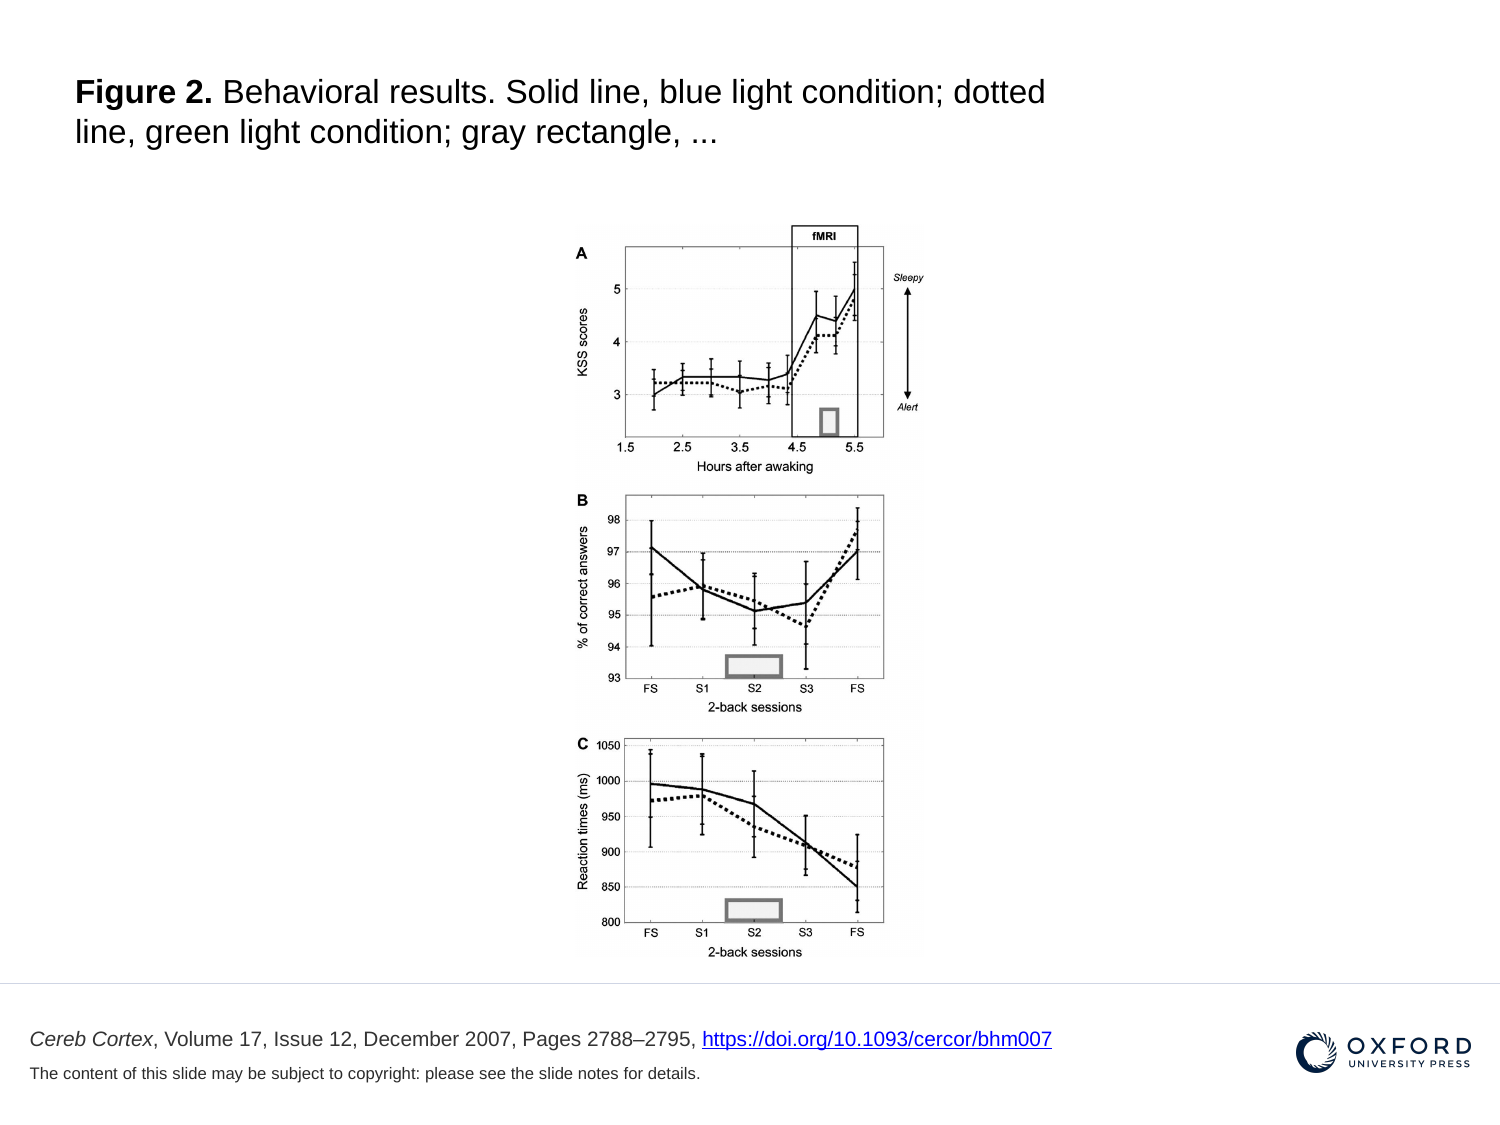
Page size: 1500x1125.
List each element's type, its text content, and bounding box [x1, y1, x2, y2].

picture [574, 224, 924, 957]
title Figure 2. Behavioral results. Solid line, blue light condition; dotted line, green light condition; gray rectangle, ... [75, 69, 1078, 171]
footer Cereb Cortex, Volume 17, Issue 12, December 2007, Pages 2788–2795, https://doi.org/10.1093/cercor/bhm007 The content of this slide may be subject to copyright: please see the slide notes for details. [0, 983, 1260, 1125]
picture [1296, 1032, 1471, 1073]
